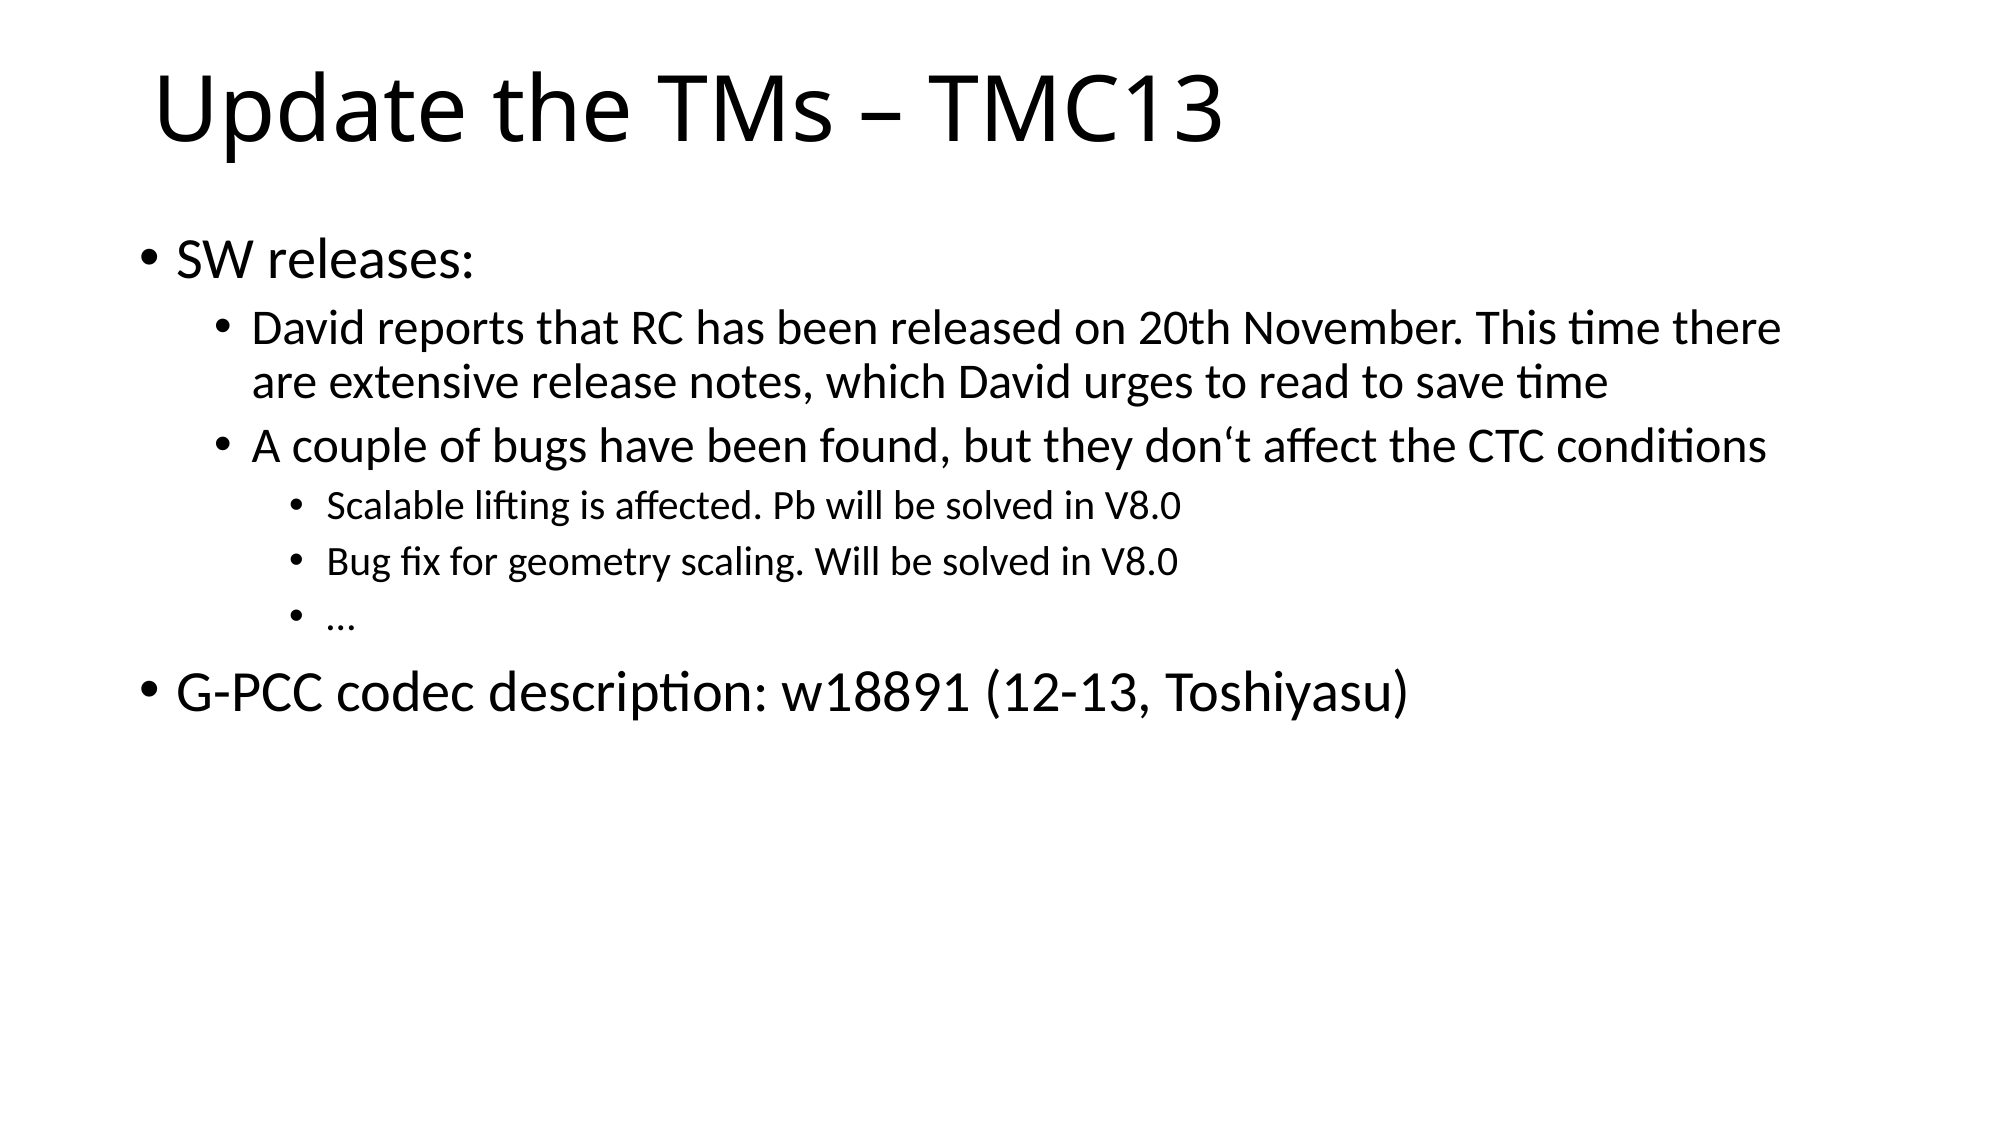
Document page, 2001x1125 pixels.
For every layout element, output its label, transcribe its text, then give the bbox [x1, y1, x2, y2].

list SW releases: David reports that RC has been released on 20th November. This time there are extensive release notes, which David urges to read to save time A couple of bugs have been found, but they don‘t affect the CTC conditions Scalable lifting is affected. Pb will be solved in V8.0 Bug fix for geometry scaling. Will be solved in V8.0 … G-PCC codec description: w18891 (12-13, Toshiyasu) [124, 220, 1850, 935]
title Update the TMs – TMC13 [137, 3, 1863, 221]
